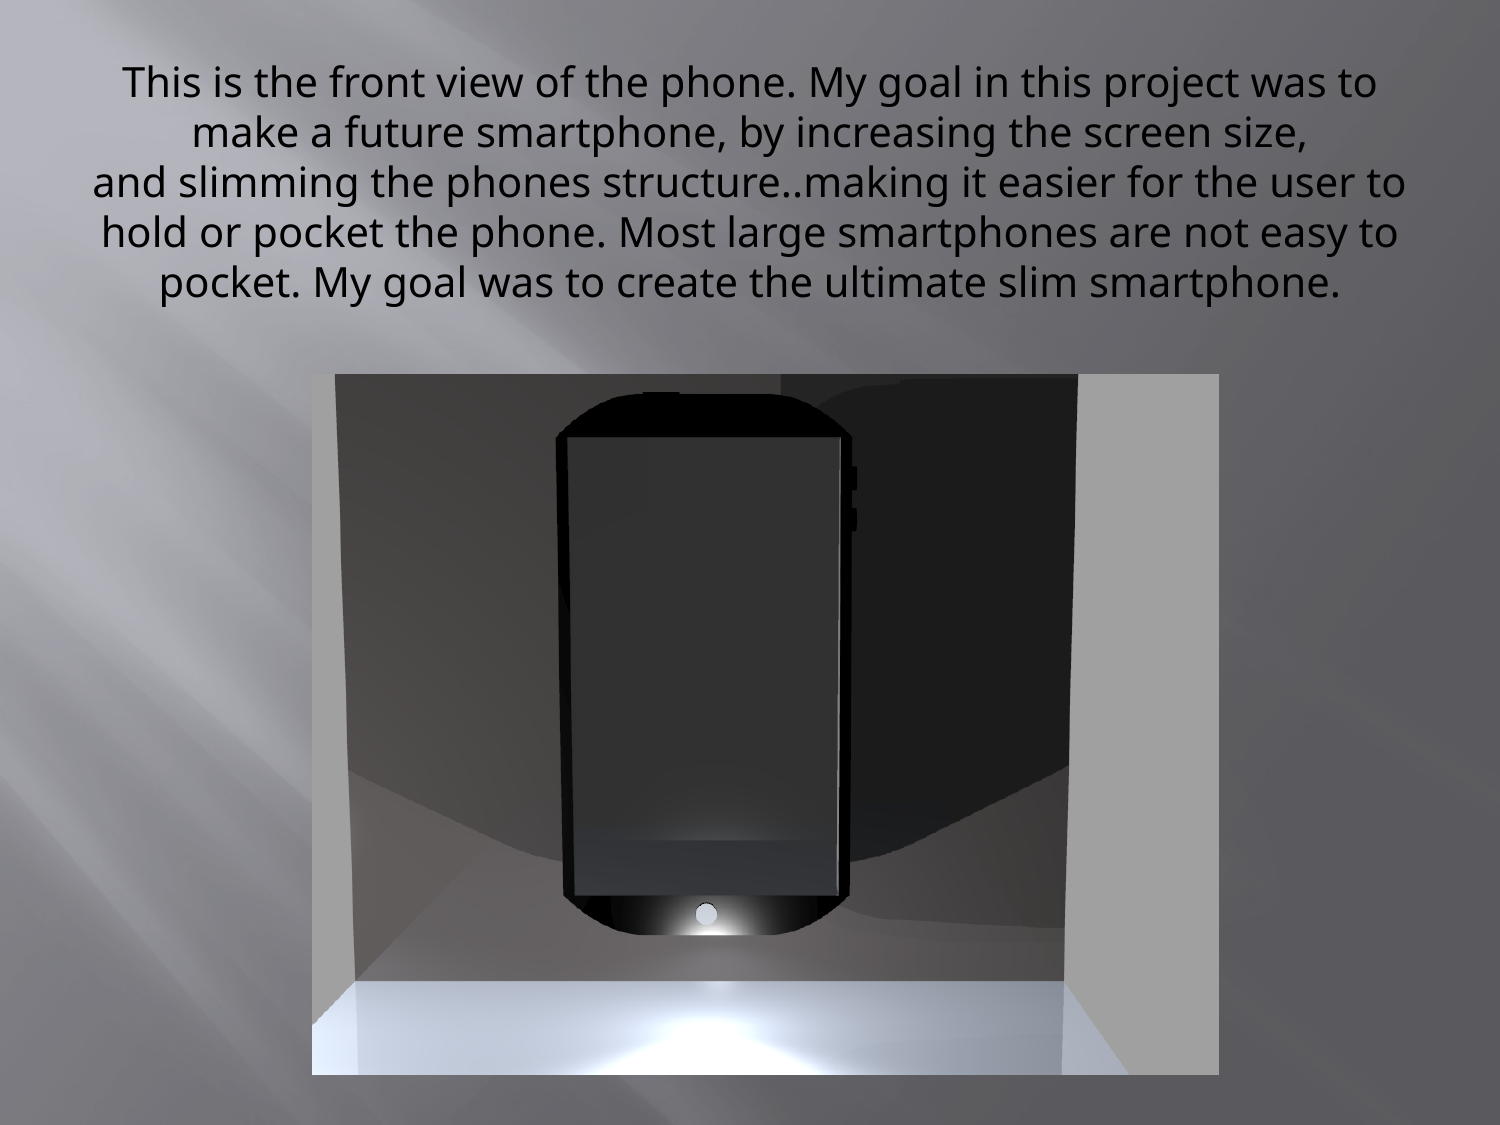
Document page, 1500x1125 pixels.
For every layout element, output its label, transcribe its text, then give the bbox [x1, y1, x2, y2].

title This is the front view of the phone. My goal in this project was to make a future smartphone, by increasing the screen size, and slimming the phones structure..making it easier for the user to hold or pocket the phone. Most large smartphones are not easy to pocket. My goal was to create the ultimate slim smartphone. [75, 87, 1425, 275]
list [312, 374, 1219, 1076]
